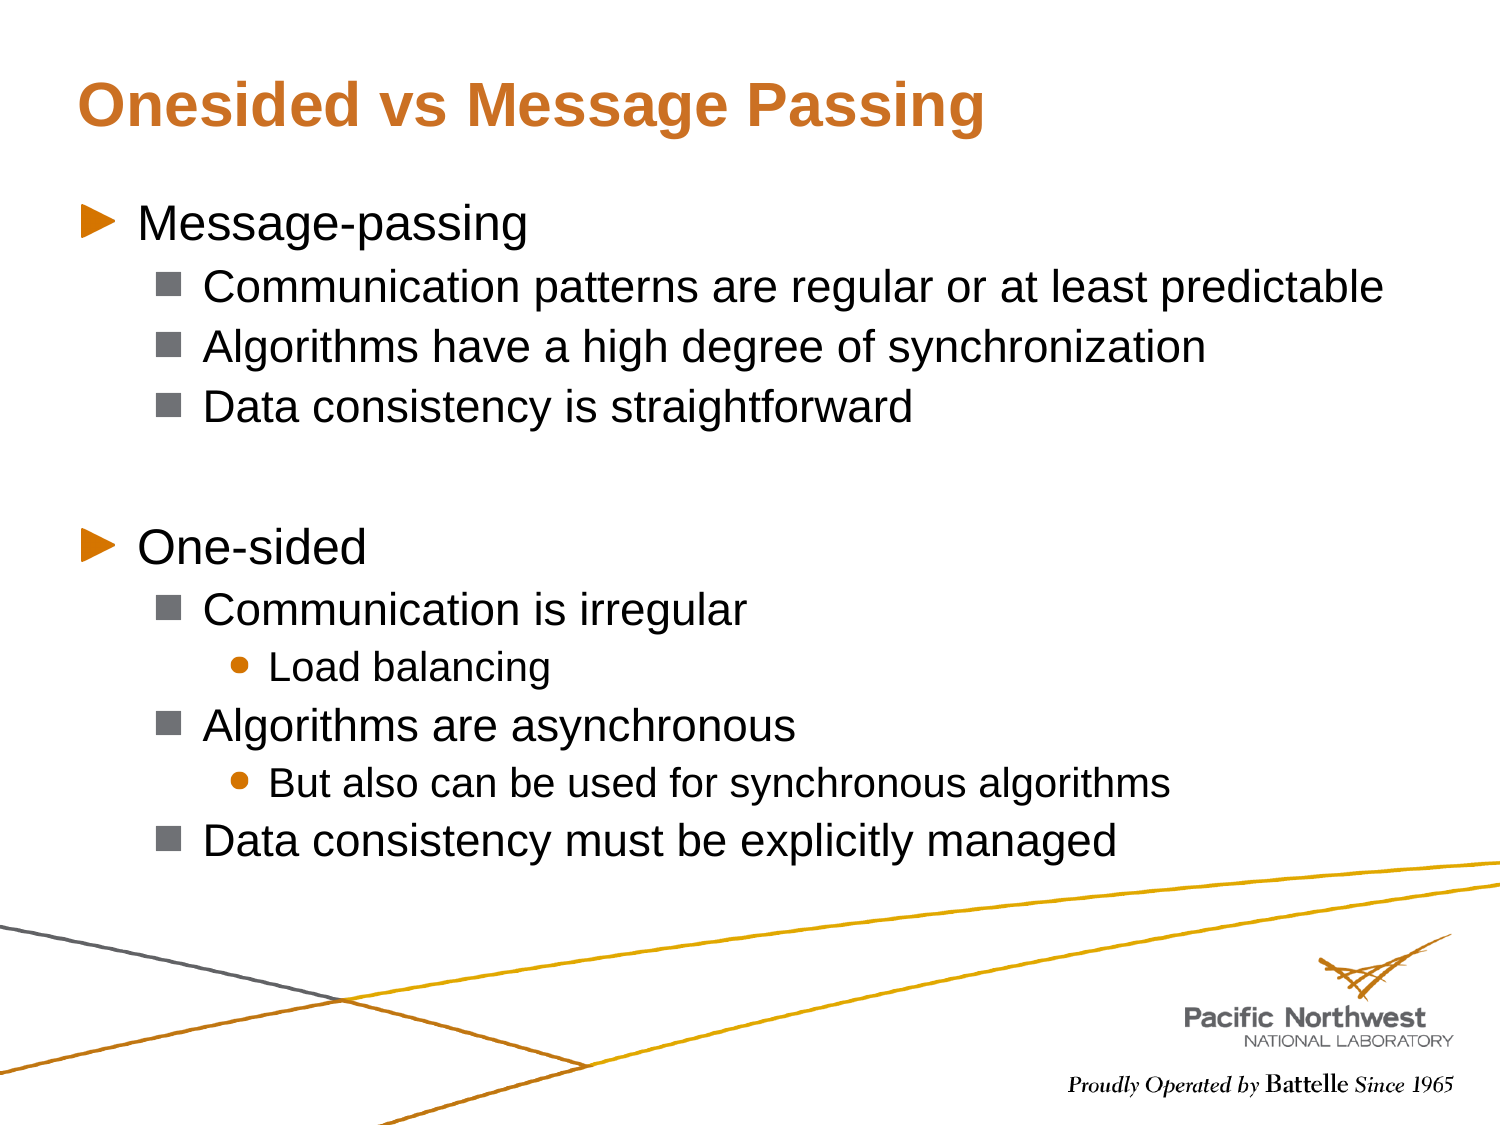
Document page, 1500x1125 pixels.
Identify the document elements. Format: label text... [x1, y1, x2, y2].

picture [155, 392, 182, 418]
picture [155, 594, 182, 621]
picture [155, 271, 182, 297]
picture [80, 203, 116, 239]
picture [0, 825, 1500, 1125]
list Message-passing Communication patterns are regular or at least predictable Algorithms have a high degree of synchronization Data consistency is straightforward One-sided Communication is irregular Load balancing Algorithms are asynchronous But also can be used for synchronous algorithms Data consistency must be explicitly managed [80, 199, 1424, 787]
picture [230, 656, 249, 674]
picture [230, 771, 249, 790]
title Onesided vs Message Passing [77, 75, 1424, 238]
picture [155, 331, 182, 358]
picture [80, 527, 116, 563]
picture [155, 710, 182, 736]
